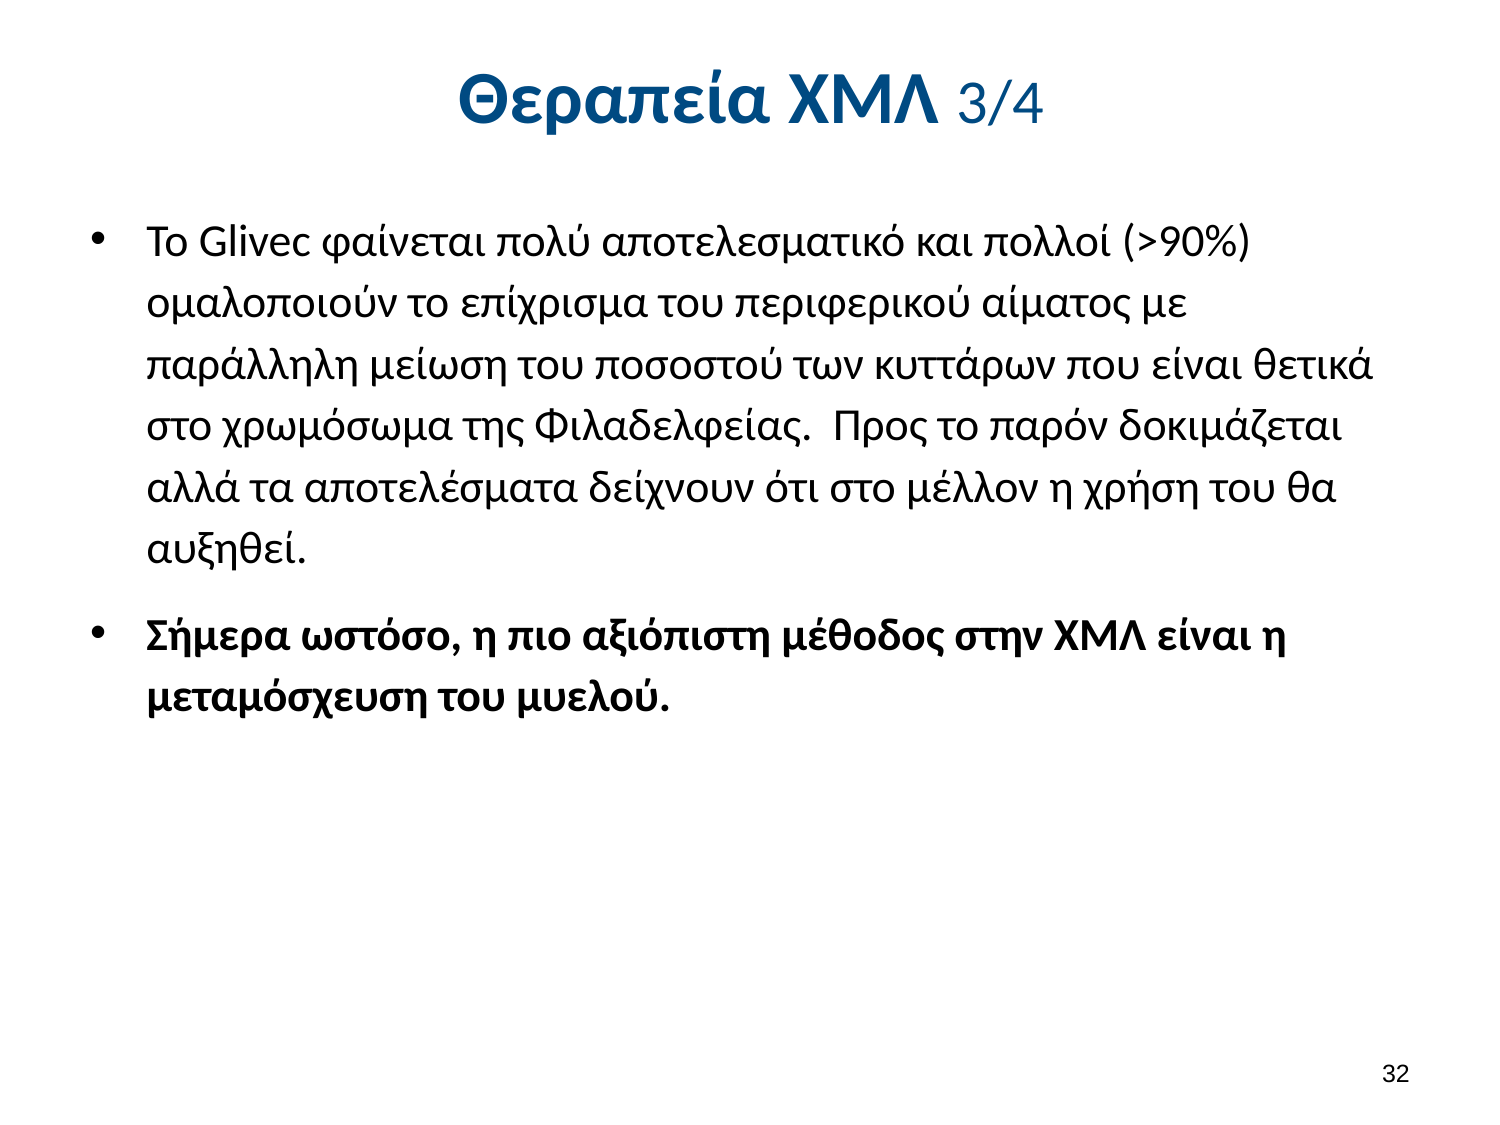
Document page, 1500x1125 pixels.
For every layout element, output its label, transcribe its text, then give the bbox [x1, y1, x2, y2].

slide_number 31 [1074, 1042, 1425, 1103]
title Θεραπεία ΧΜΛ 3/4 [76, 19, 1427, 169]
list Το Glivec φαίνεται πολύ αποτελεσματικό και πολλοί (>90%) ομαλοποιούν το επίχρισμα του περιφερικού αίματος με παράλληλη μείωση του ποσοστού των κυττάρων που είναι θετικά στο χρωμόσωμα της Φιλαδελφείας. Προς το παρόν δοκιμάζεται αλλά τα αποτελέσματα δείχνουν ότι στο μέλλον η χρήση του θα αυξηθεί. Σήμερα ωστόσο, η πιο αξιόπιστη μέθοδος στην ΧΜΛ είναι η μεταμόσχευση του μυελού. [75, 196, 1425, 1024]
